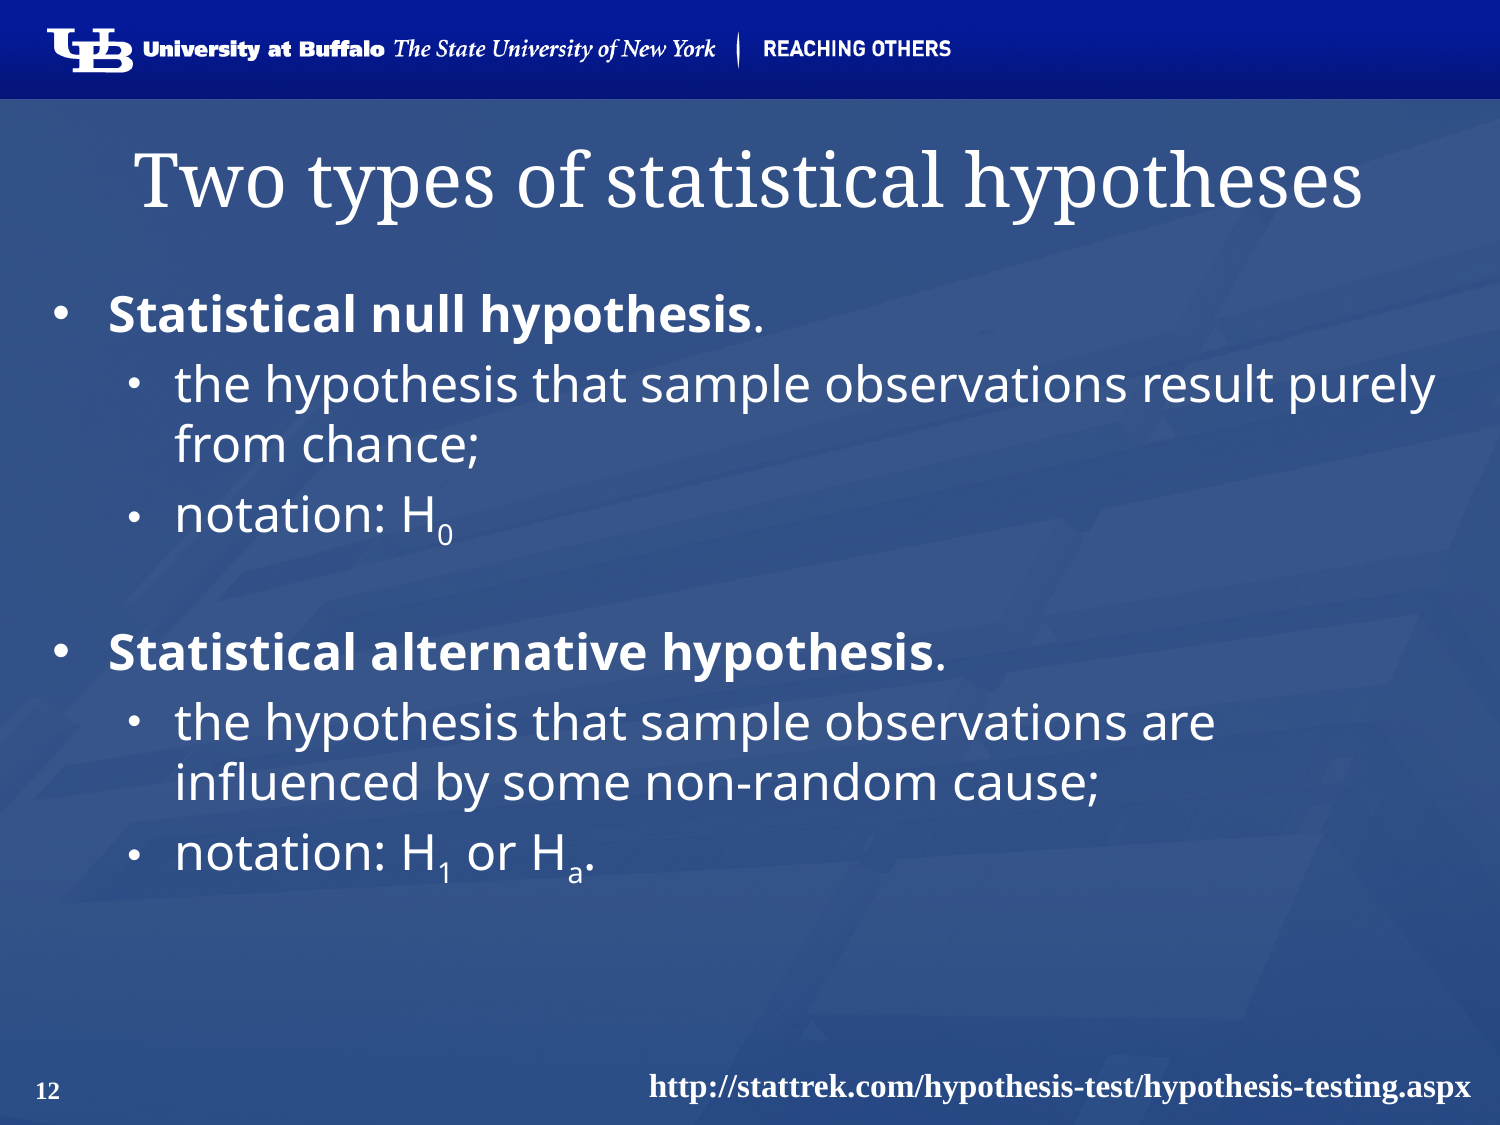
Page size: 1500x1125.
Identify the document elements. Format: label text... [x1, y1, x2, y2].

text_box http://stattrek.com/hypothesis-test/hypothesis-testing.aspx [462, 1056, 1488, 1112]
picture [0, 0, 1500, 99]
slide_number 12 [3, 1059, 75, 1120]
list Statistical null hypothesis. the hypothesis that sample observations result purely from chance; notation: H0 Statistical alternative hypothesis. the hypothesis that sample observations are influenced by some non-random cause; notation: H1 or Ha. [37, 275, 1463, 1088]
title Two types of statistical hypotheses [37, 125, 1463, 250]
